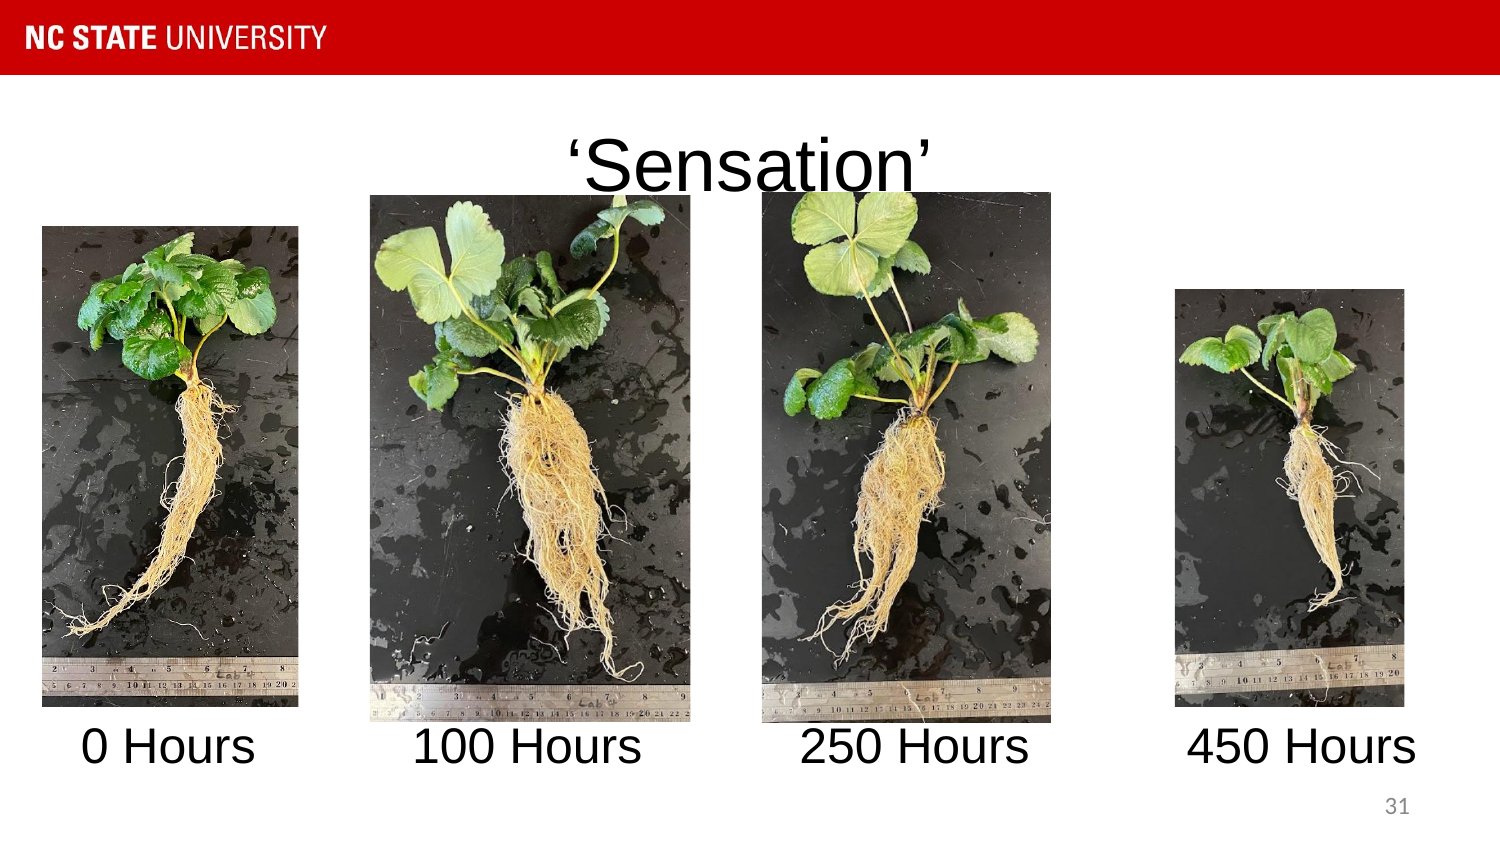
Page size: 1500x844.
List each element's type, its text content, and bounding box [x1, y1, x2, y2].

picture [41, 192, 1499, 723]
text_box 0 Hours [65, 716, 274, 782]
text_box 100 Hours [397, 722, 661, 782]
picture [0, 0, 1500, 75]
text_box 250 Hours [784, 723, 1048, 782]
slide_number ‹#› [1074, 782, 1425, 827]
text_box 450 Hours [1171, 706, 1436, 782]
text_box ‘Sensation’ [479, 108, 1021, 214]
